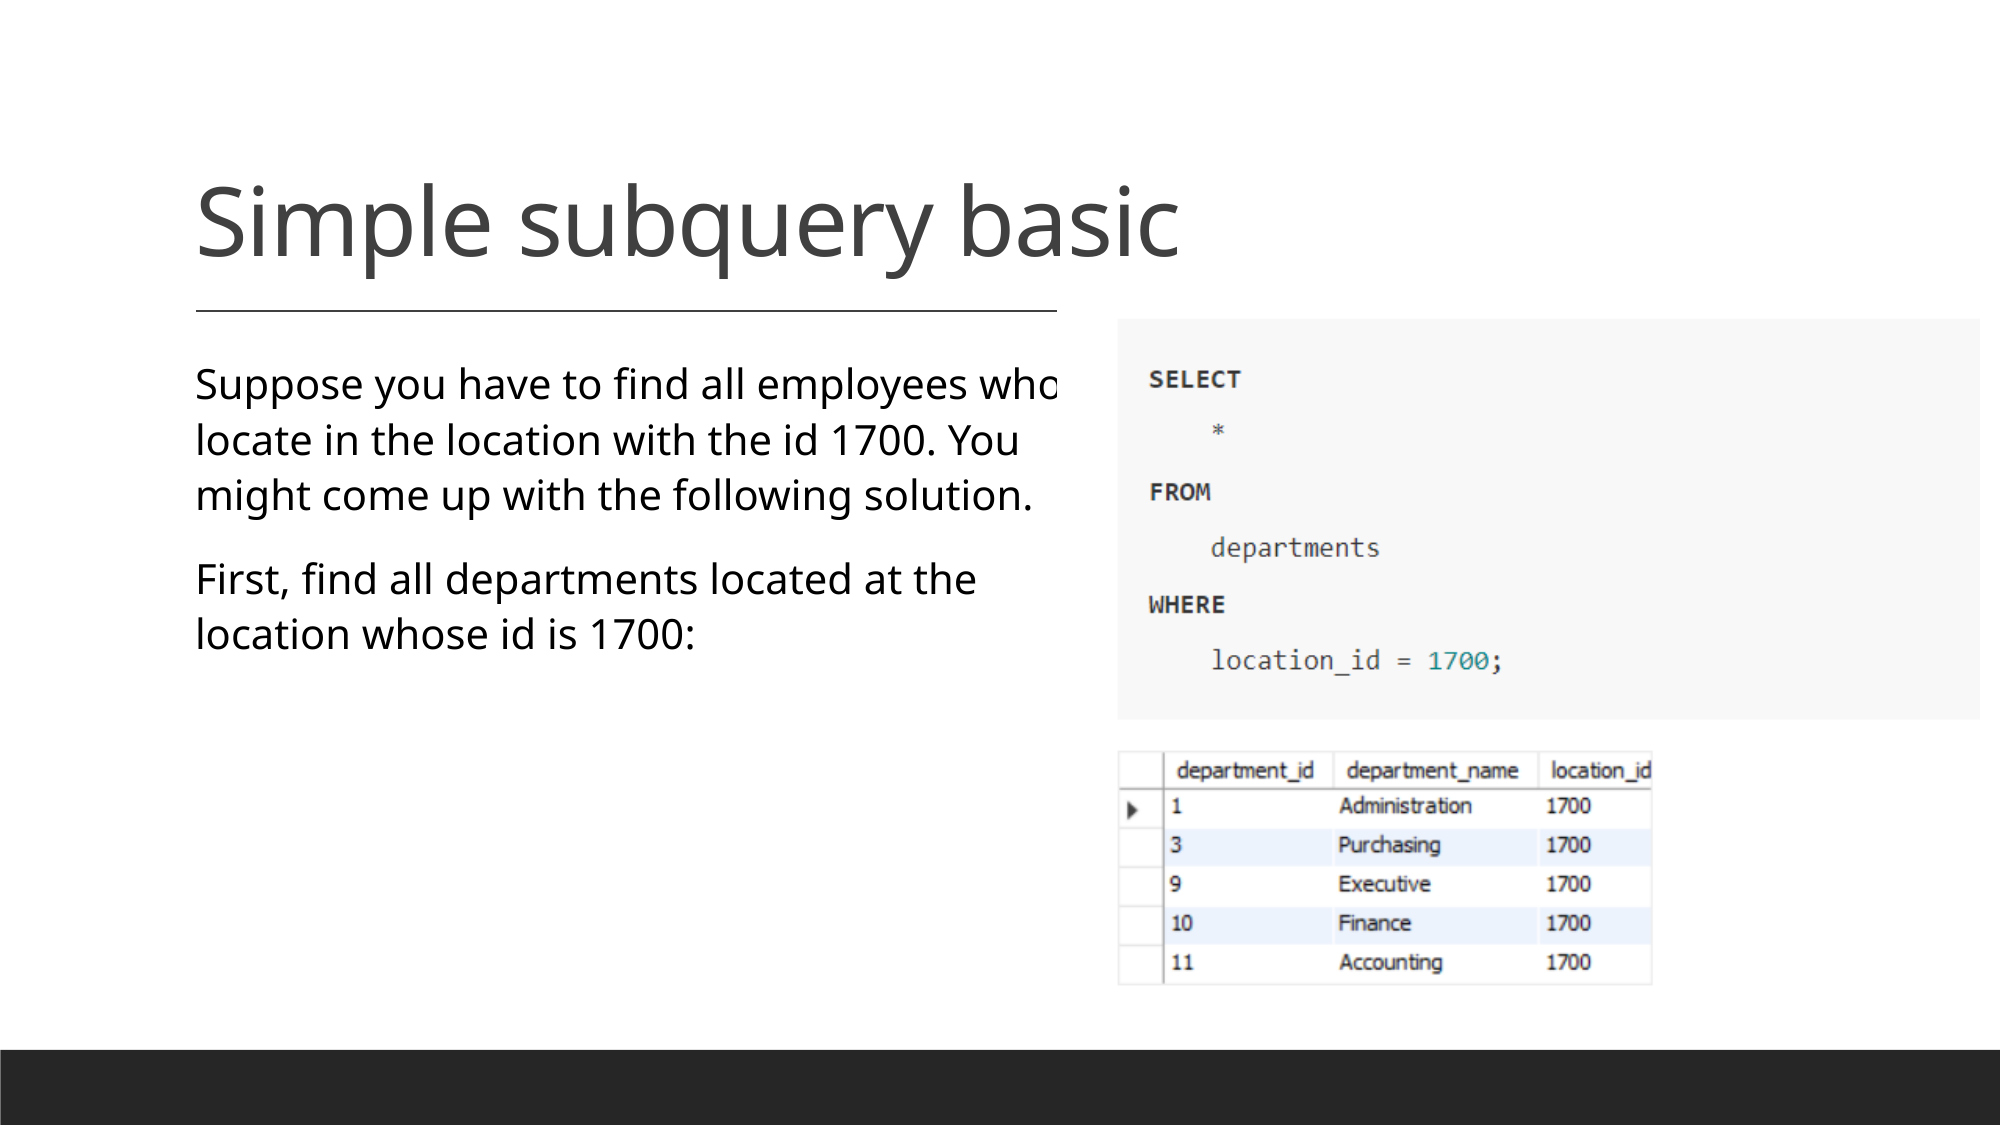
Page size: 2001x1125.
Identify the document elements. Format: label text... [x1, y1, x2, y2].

picture [1057, 302, 1981, 1007]
title Simple subquery basic [180, 47, 1830, 285]
list Suppose you have to find all employees who locate in the location with the id 1700. You might come up with the following solution. First, find all departments located at the location whose id is 1700: [180, 345, 1054, 963]
